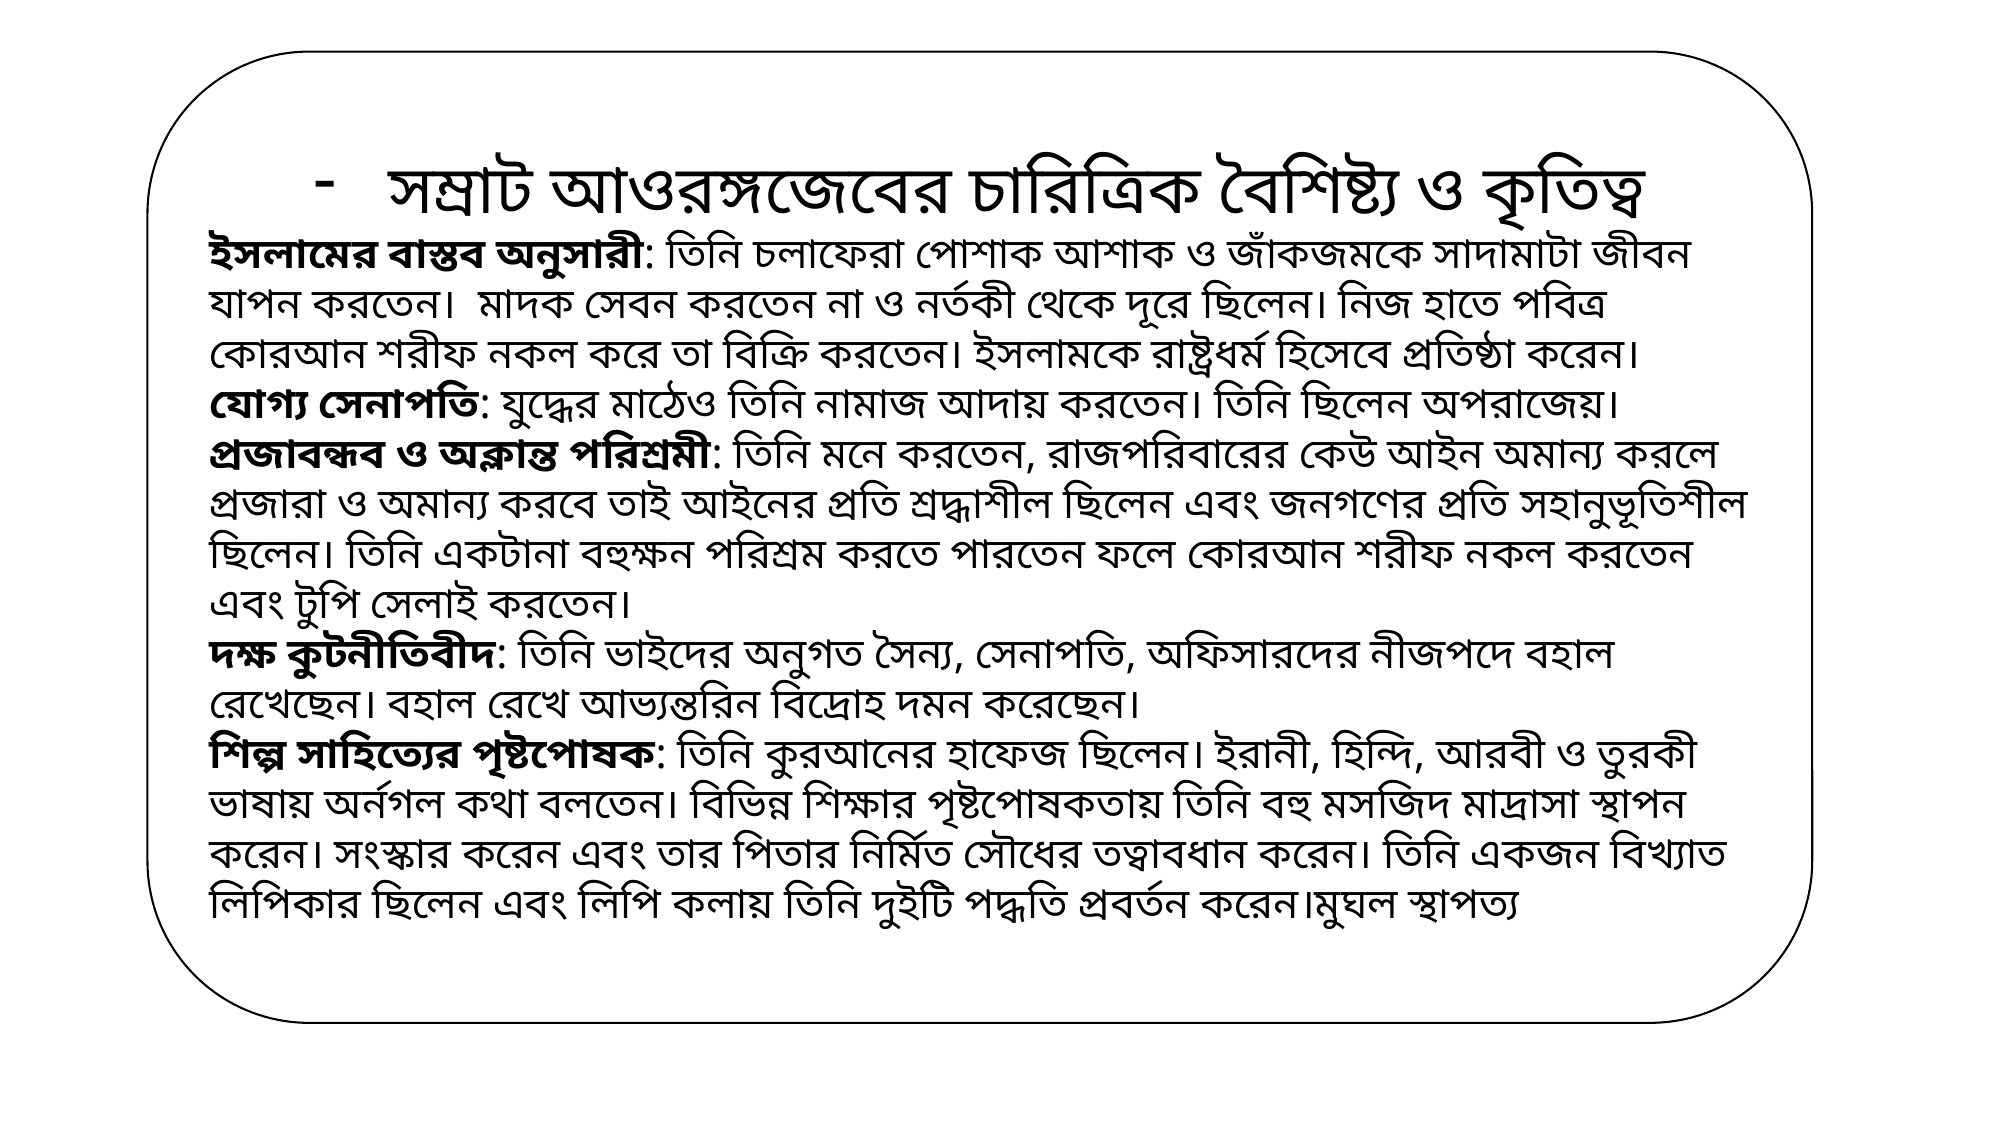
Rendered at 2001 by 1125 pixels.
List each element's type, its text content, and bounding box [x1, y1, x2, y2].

text_box সম্রাট আওরঙ্গজেবের চারিত্রিক বৈশিষ্ট্য ও কৃতিত্ব ইসলামের বাস্তব অনুসারী: তিনি চলাফেরা পোশাক আশাক ও জাঁকজমকে সাদামাটা জীবন যাপন করতেন। মাদক সেবন করতেন না ও নর্তকী থেকে দূরে ছিলেন। নিজ হাতে পবিত্র কোরআন শরীফ নকল করে তা বিক্রি করতেন। ইসলামকে রাষ্ট্রধর্ম হিসেবে প্রতিষ্ঠা করেন। যোগ্য সেনাপতি: যুদ্ধের মাঠেও তিনি নামাজ আদায় করতেন। তিনি ছিলেন অপরাজেয়। প্রজাবন্ধব ও অক্লান্ত পরিশ্রমী: তিনি মনে করতেন, রাজপরিবারের কেউ আইন অমান্য করলে প্রজারা ও অমান্য করবে তাই আইনের প্রতি শ্রদ্ধাশীল ছিলেন এবং জনগণের প্রতি সহানুভূতিশীল ছিলেন। তিনি একটানা বহুক্ষন পরিশ্রম করতে পারতেন ফলে কোরআন শরীফ নকল করতেন এবং টুপি সেলাই করতেন। দক্ষ কুটনীতিবীদ: তিনি ভাইদের অনুগত সৈন্য, সেনাপতি, অফিসারদের নীজপদে বহাল রেখেছেন। বহাল রেখে আভ্যন্তরিন বিদ্রোহ দমন করেছেন। শিল্প সাহিত্যের পৃষ্টপোষক: তিনি কুরআনের হাফেজ ছিলেন। ইরানী, হিন্দি, আরবী ও তুরকী ভাষায় অর্নগল কথা বলতেন। বিভিন্ন শিক্ষার পৃষ্টপোষকতায় তিনি বহু মসজিদ মাদ্রাসা স্থাপন করেন। সংস্কার করেন এবং তার পিতার নির্মিত সৌধের তত্বাবধান করেন। তিনি একজন বিখ্যাত লিপিকার ছিলেন এবং লিপি কলায় তিনি দুইটি পদ্ধতি প্রবর্তন করেন।মুঘল স্থাপত্য [146, 50, 1814, 1024]
